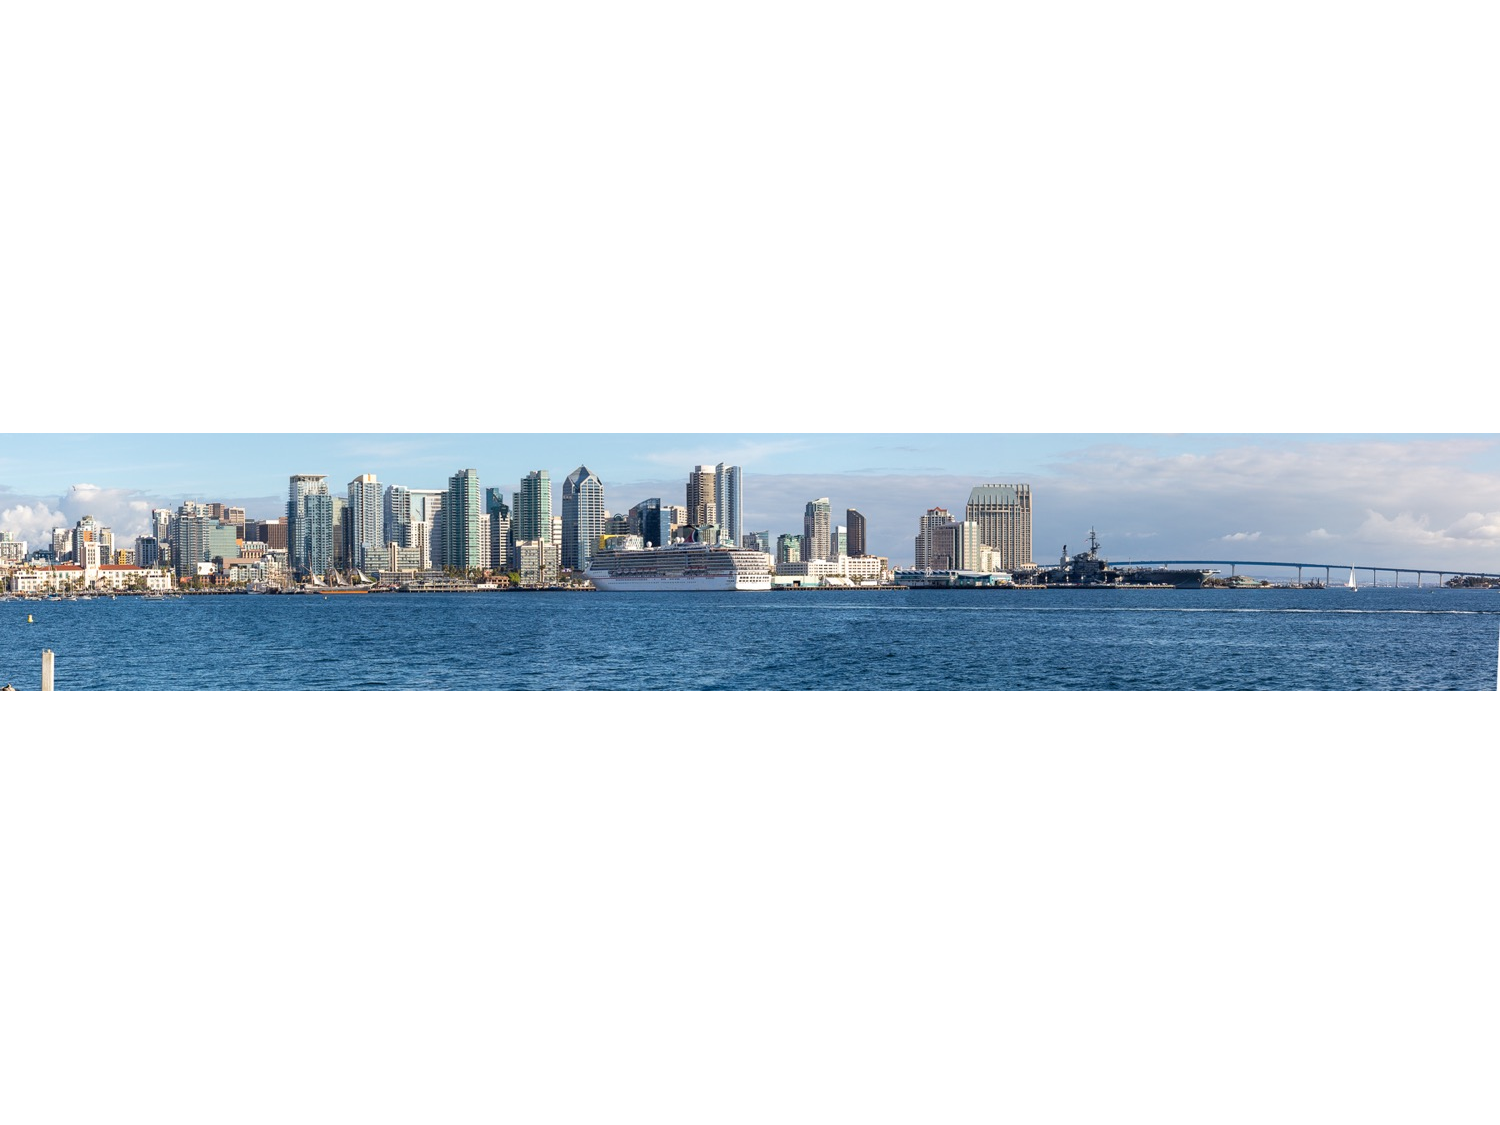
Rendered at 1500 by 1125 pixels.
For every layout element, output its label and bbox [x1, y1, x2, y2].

picture [0, 433, 1500, 691]
